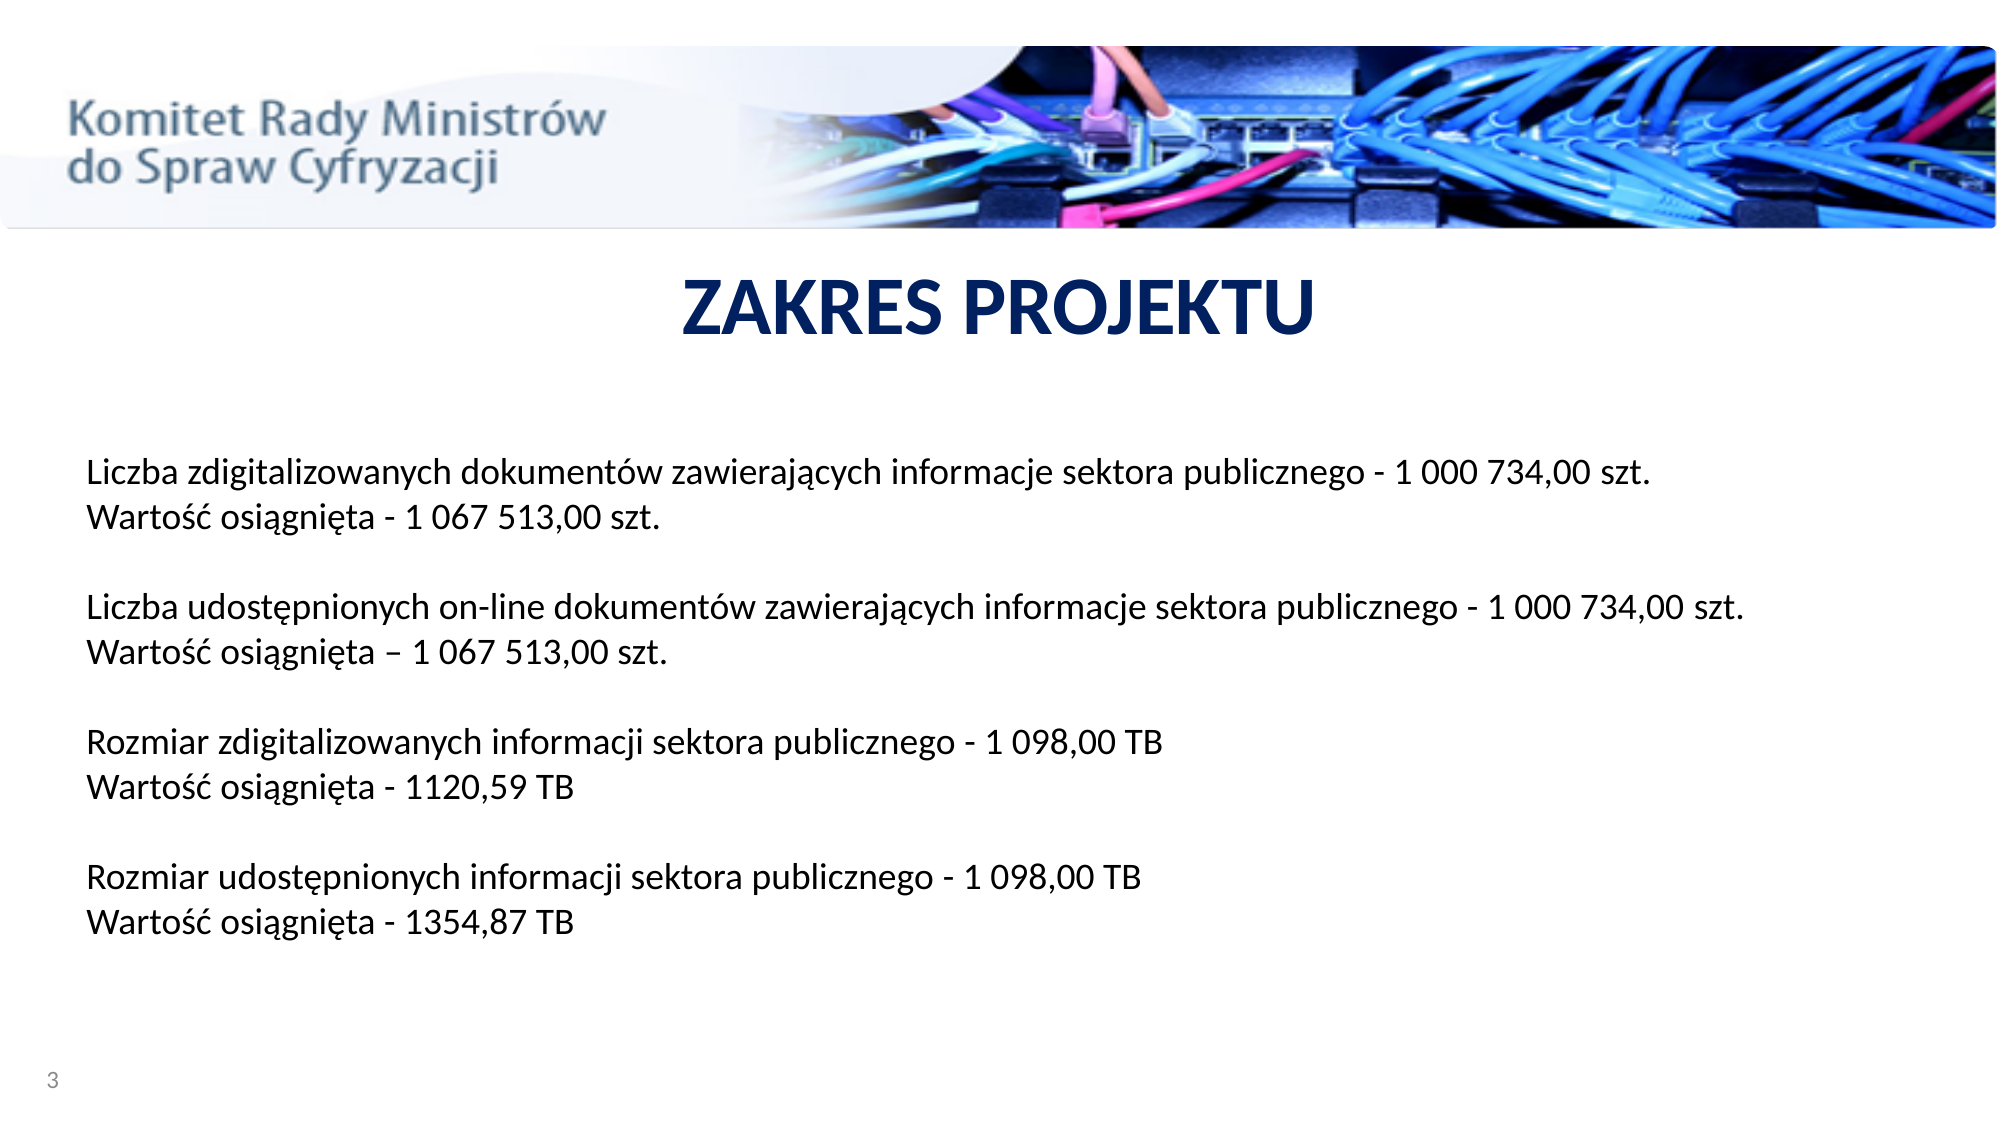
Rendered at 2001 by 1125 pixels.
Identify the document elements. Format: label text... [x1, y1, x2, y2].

picture [0, 45, 2000, 231]
slide_number 3 [0, 1048, 75, 1109]
text_box ZAKRES PROJEKTU [0, 243, 2000, 367]
text_box Liczba zdigitalizowanych dokumentów zawierających informacje sektora publicznego - 1 000 734,00 szt. Wartość osiągnięta - 1 067 513,00 szt. Liczba udostępnionych on-line dokumentów zawierających informacje sektora publicznego - 1 000 734,00 szt. Wartość osiągnięta – 1 067 513,00 szt. Rozmiar zdigitalizowanych informacji sektora publicznego - 1 098,00 TB Wartość osiągnięta - 1120,59 TB Rozmiar udostępnionych informacji sektora publicznego - 1 098,00 TB Wartość osiągnięta - 1354,87 TB [71, 439, 1894, 995]
